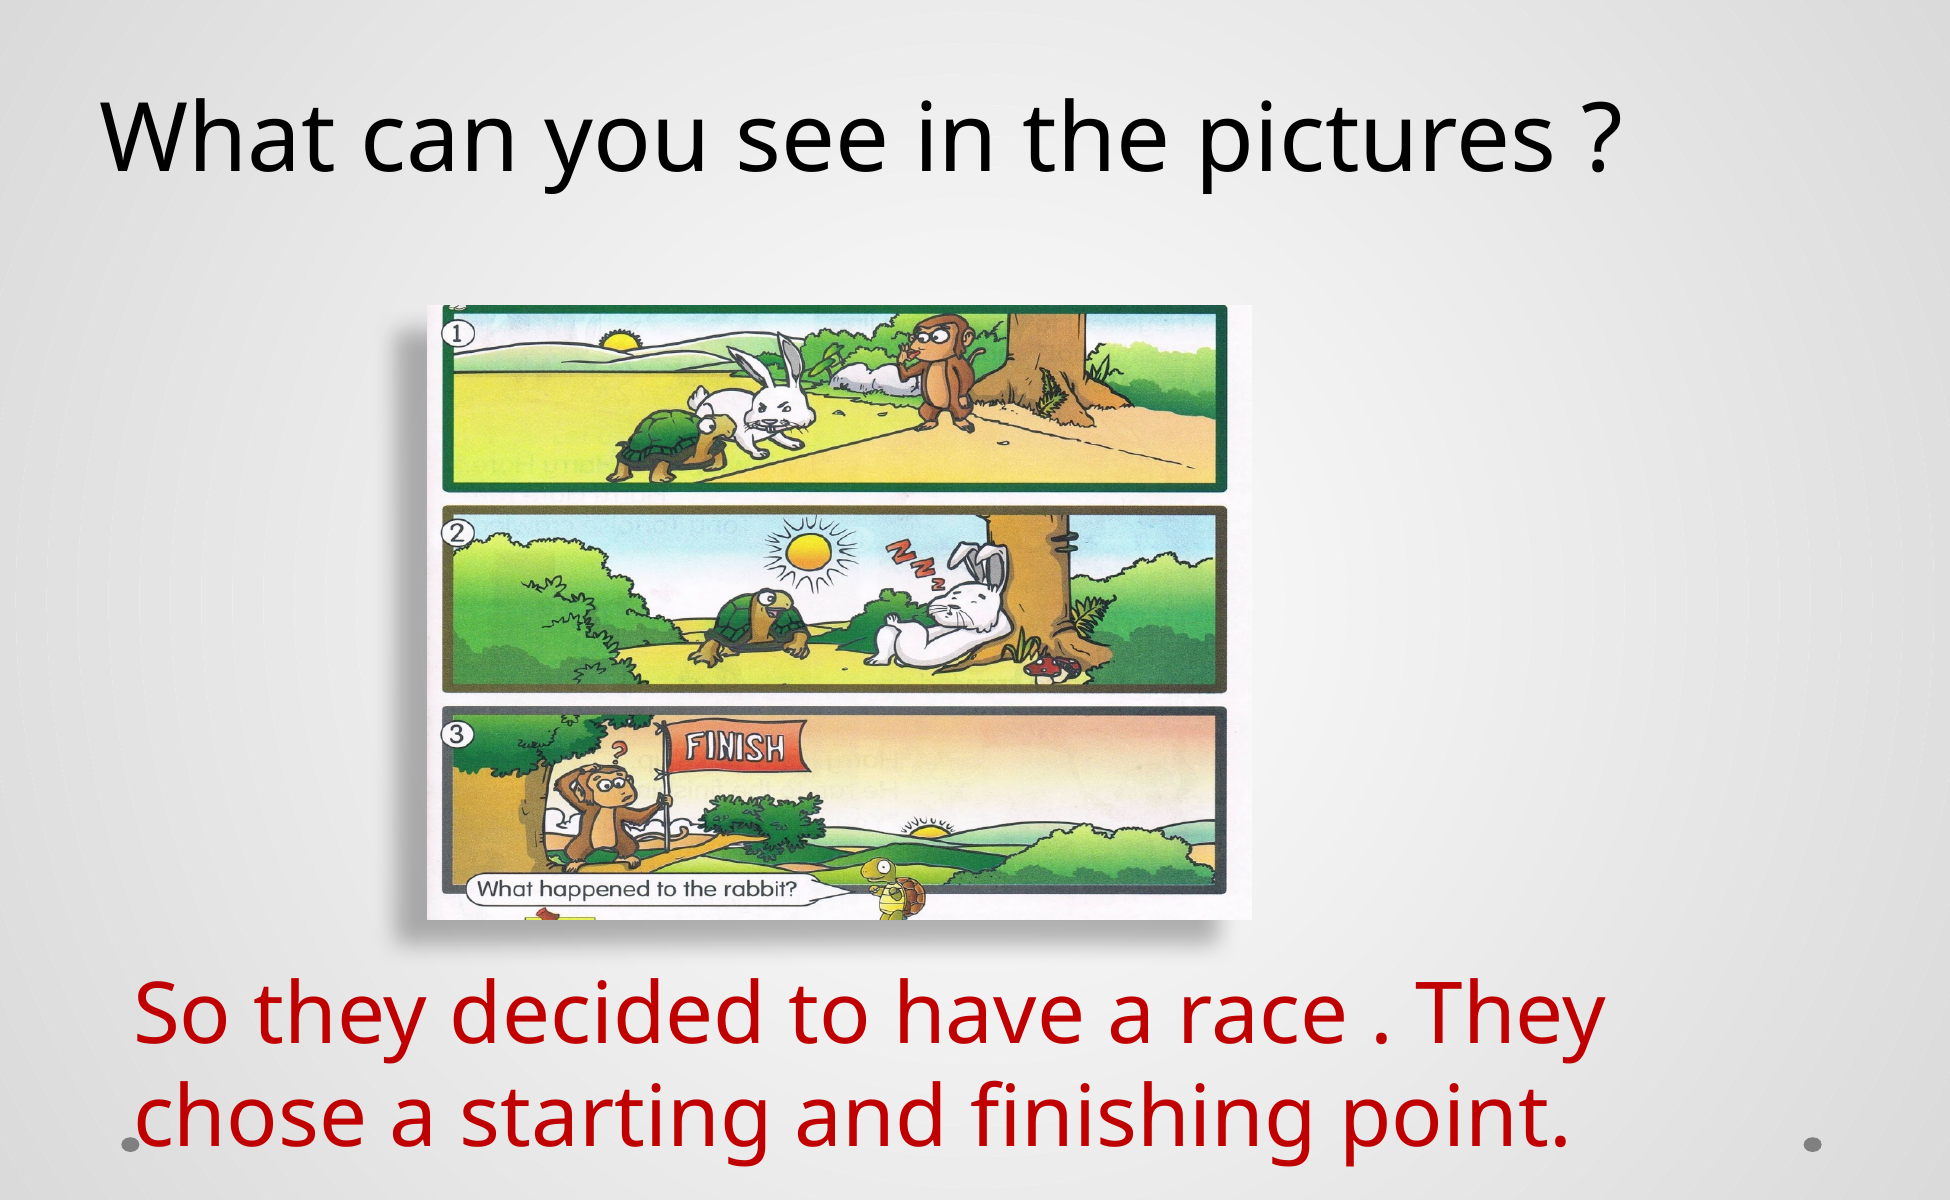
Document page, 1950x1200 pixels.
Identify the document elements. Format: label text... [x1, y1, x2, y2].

text_box So they decided to have a race . They chose a starting and finishing point. [115, 949, 1625, 1172]
text_box What can you see in the pictures ? [82, 66, 1642, 199]
picture [427, 305, 1252, 921]
